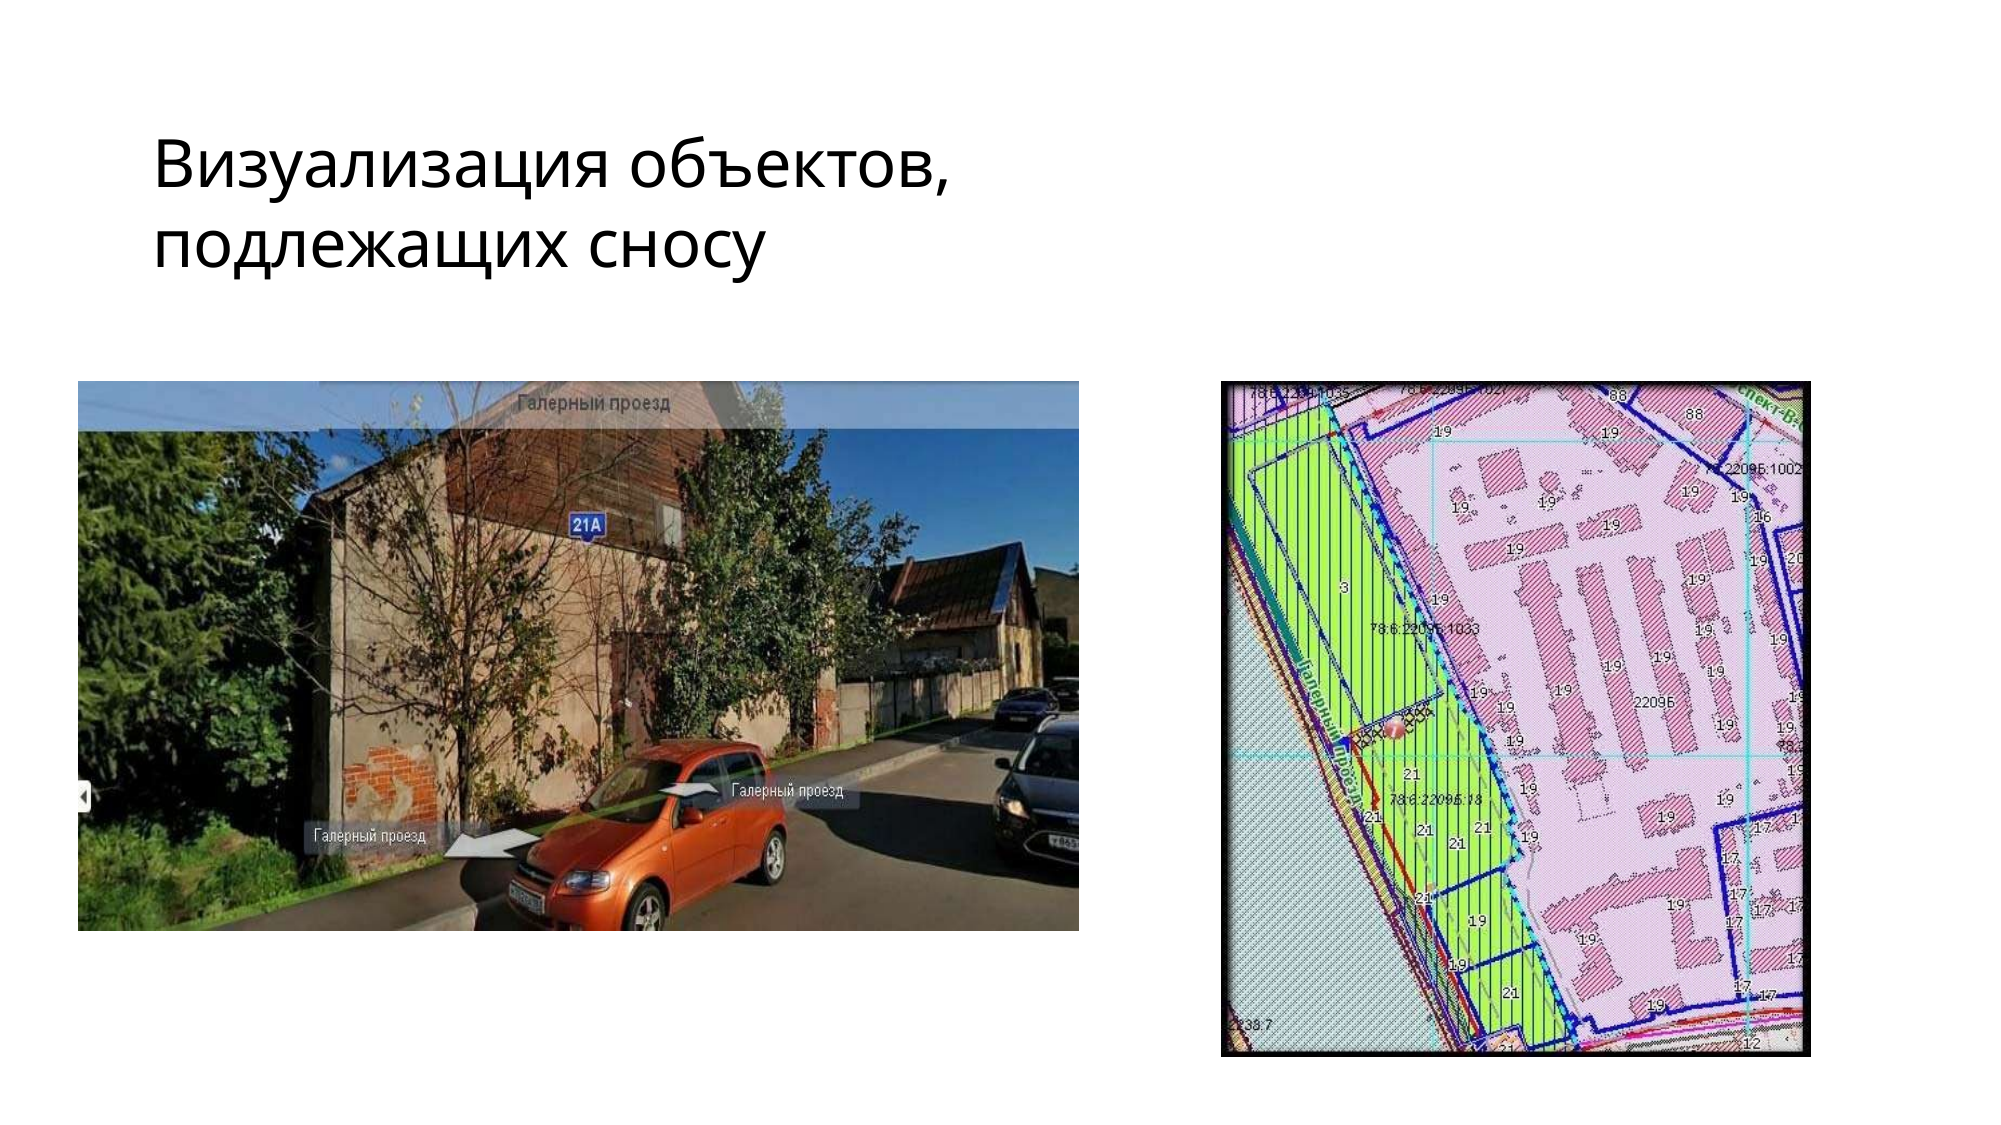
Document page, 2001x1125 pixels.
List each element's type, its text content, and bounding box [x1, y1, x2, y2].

title Визуализация объектов, подлежащих сносу [150, 118, 1363, 309]
picture [1220, 381, 1811, 1057]
picture [77, 381, 1079, 932]
